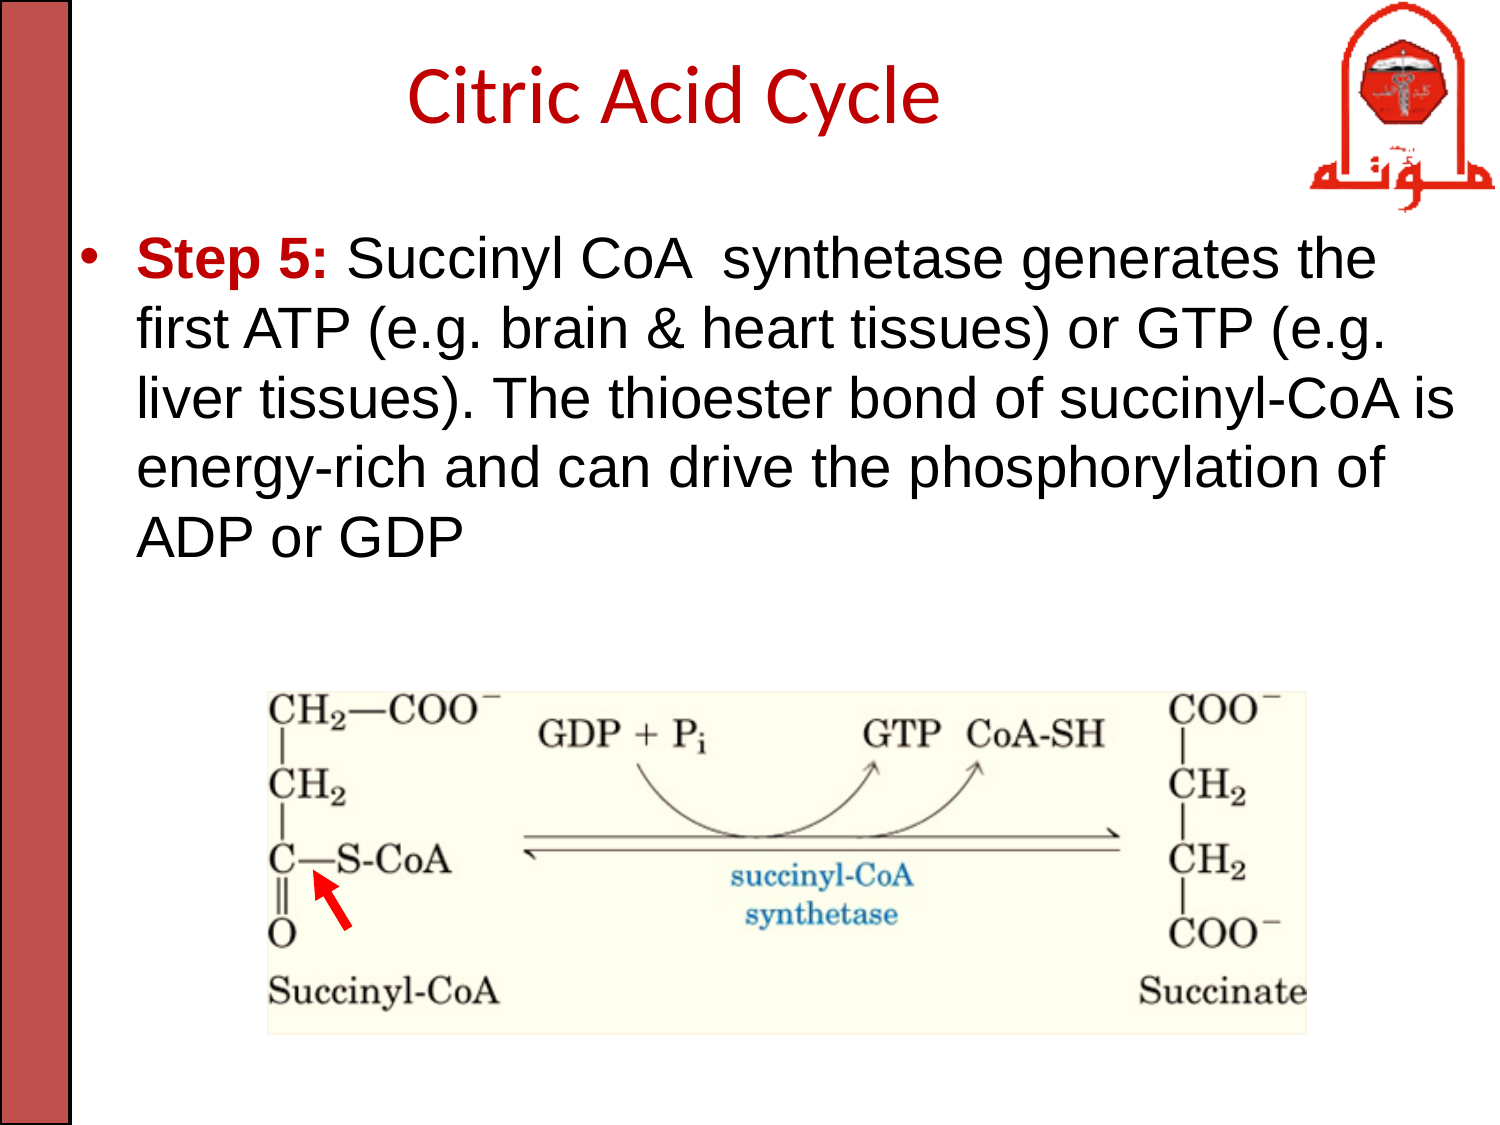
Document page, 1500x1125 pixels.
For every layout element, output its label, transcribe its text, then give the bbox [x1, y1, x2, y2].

list Step 5: Succinyl CoA synthetase generates the first ATP (e.g. brain & heart tissues) or GTP (e.g. liver tissues). The thioester bond of succinyl-CoA is energy-rich and can drive the phosphorylation of ADP or GDP [72, 212, 1489, 1125]
picture [266, 691, 1307, 1036]
text_box [0, 0, 72, 1125]
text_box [312, 869, 349, 929]
picture [1306, 0, 1495, 213]
title Citric Acid Cycle [72, 0, 1304, 185]
